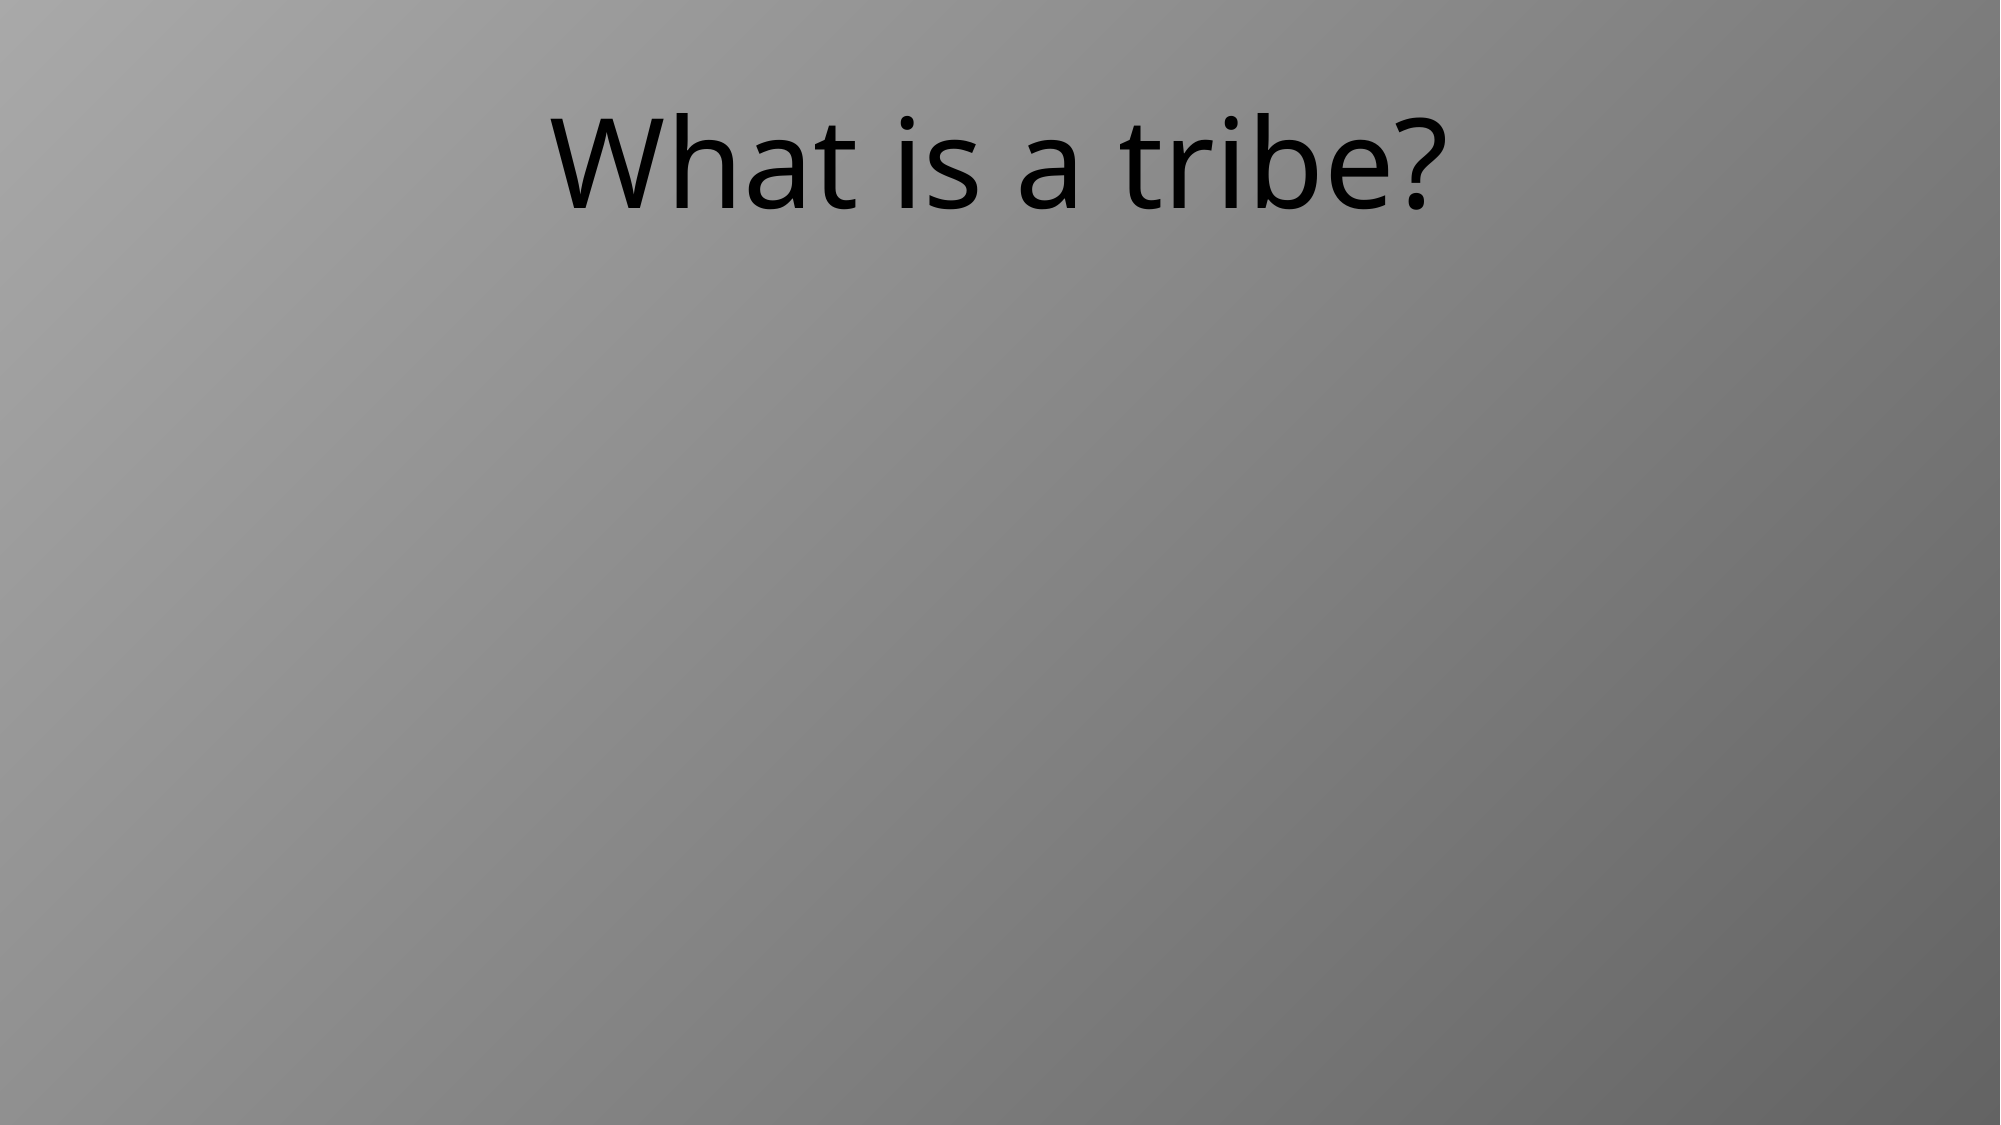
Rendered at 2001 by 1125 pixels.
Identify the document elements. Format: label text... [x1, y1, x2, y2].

title What is a tribe? [0, 59, 2000, 278]
